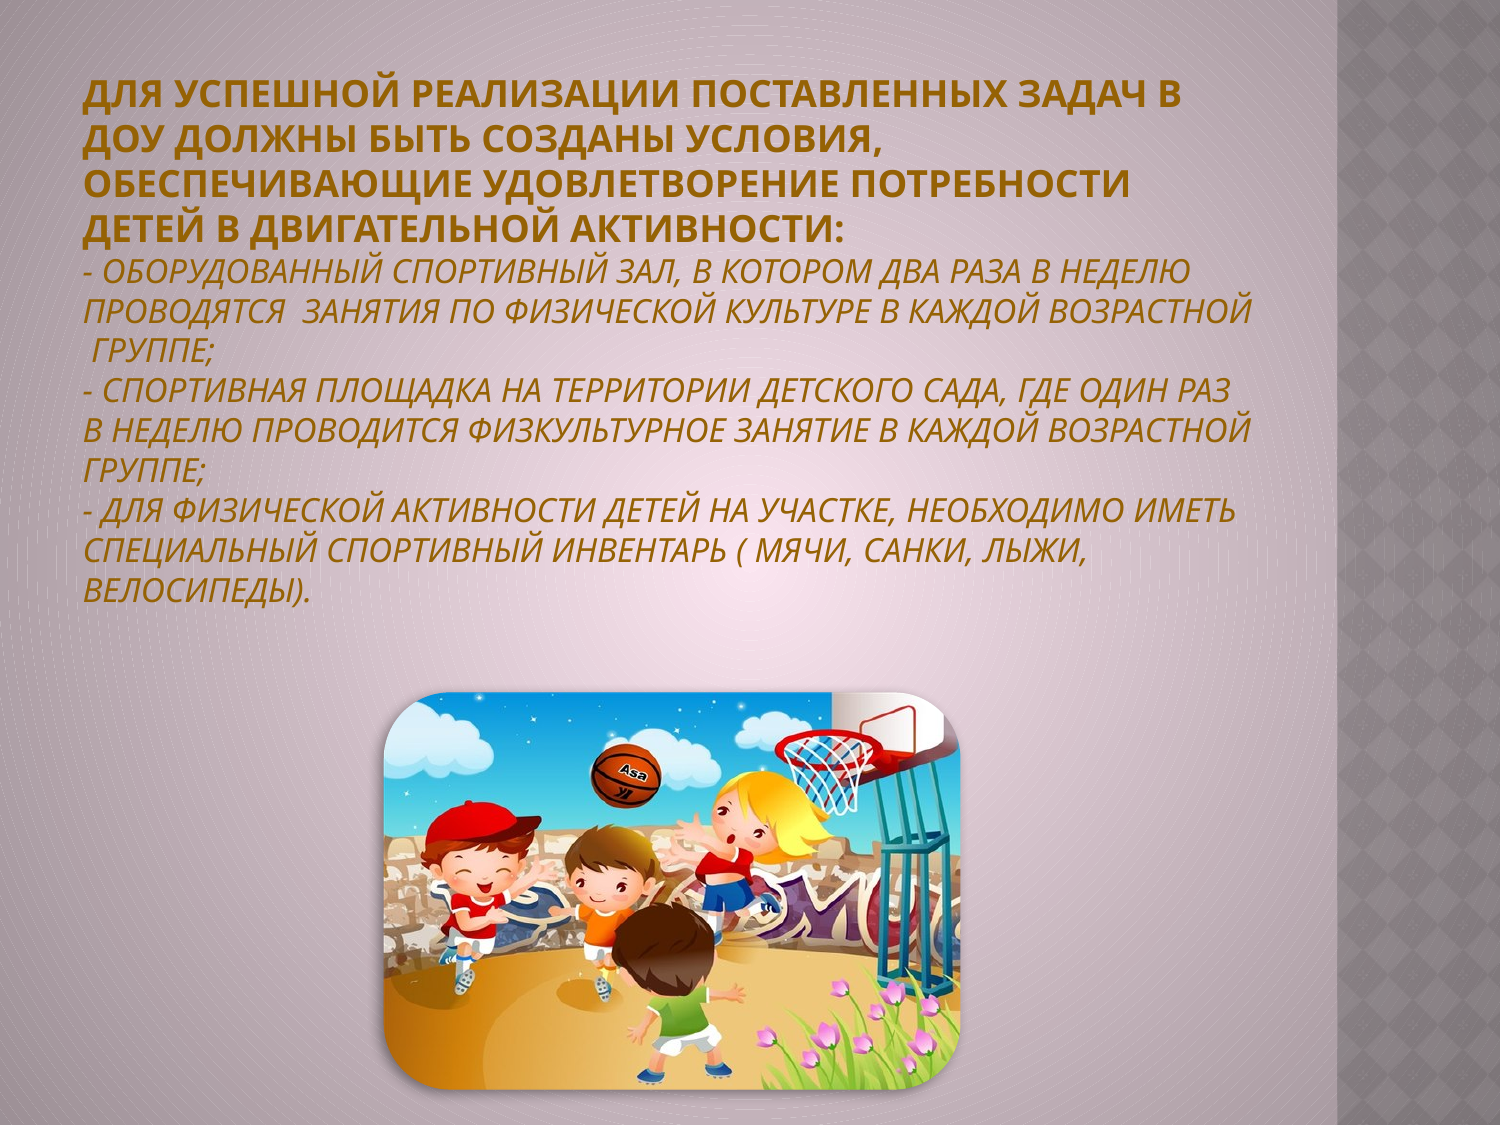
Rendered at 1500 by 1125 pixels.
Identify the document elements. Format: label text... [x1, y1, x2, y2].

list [383, 691, 961, 1090]
title Для успешной реализации поставленных задач в доу должны быть созданы условия, обеспечивающие удовлетворение потребности детей в двигательной активности: - оборудованный спортивный зал, в котором два раза в неделю проводятся занятия по физической культуре в каждой возрастной группе; - спортивная площадка на территории детского сада, где один раз в неделю проводится физкультурное занятие в каждой возрастной группе; - для физической активности детей на участке, необходимо иметь специальный спортивный инвентарь ( мячи, санки, лыжи, велосипеды). [75, 30, 1263, 669]
